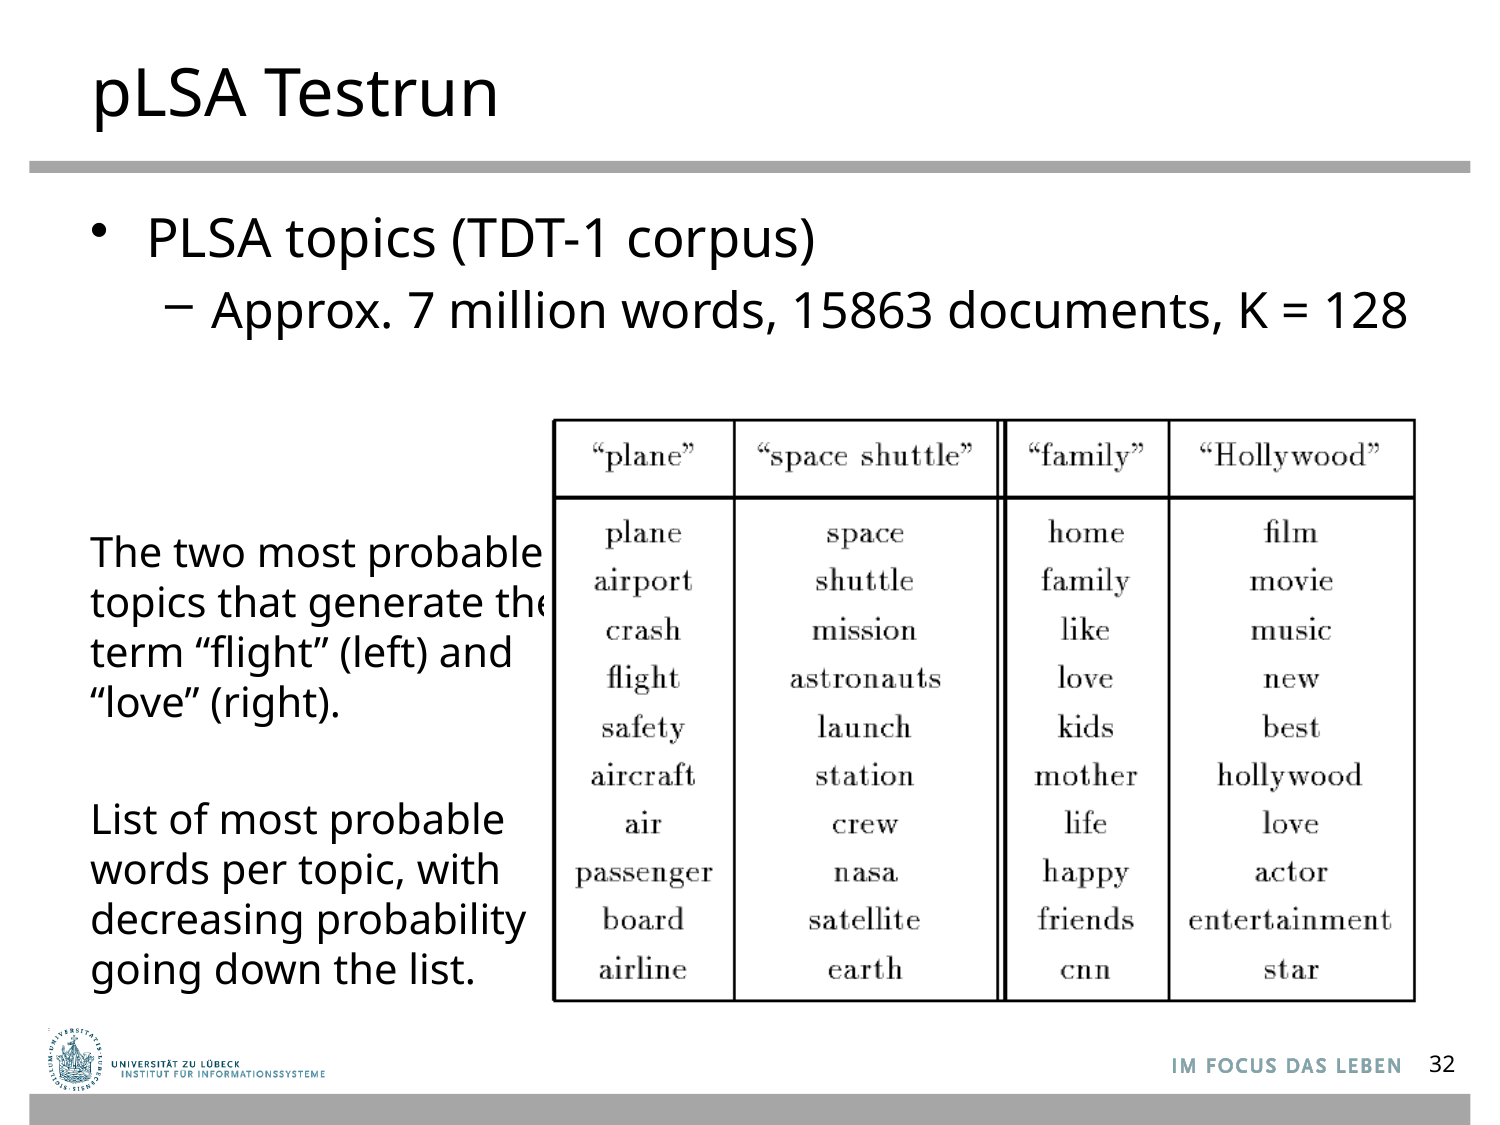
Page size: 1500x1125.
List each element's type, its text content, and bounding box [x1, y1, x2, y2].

picture [544, 408, 1427, 1012]
title pLSA Testrun [76, 42, 1427, 126]
picture [1173, 1058, 1305, 1073]
list PLSA topics (TDT-1 corpus) Approx. 7 million words, 15863 documents, K = 128 The two most probable topics that generate the term “flight” (left) and “love” (right). List of most probable words per topic, with decreasing probability going down the list. [75, 196, 1425, 1012]
slide_number 32 [1305, 1050, 1471, 1083]
